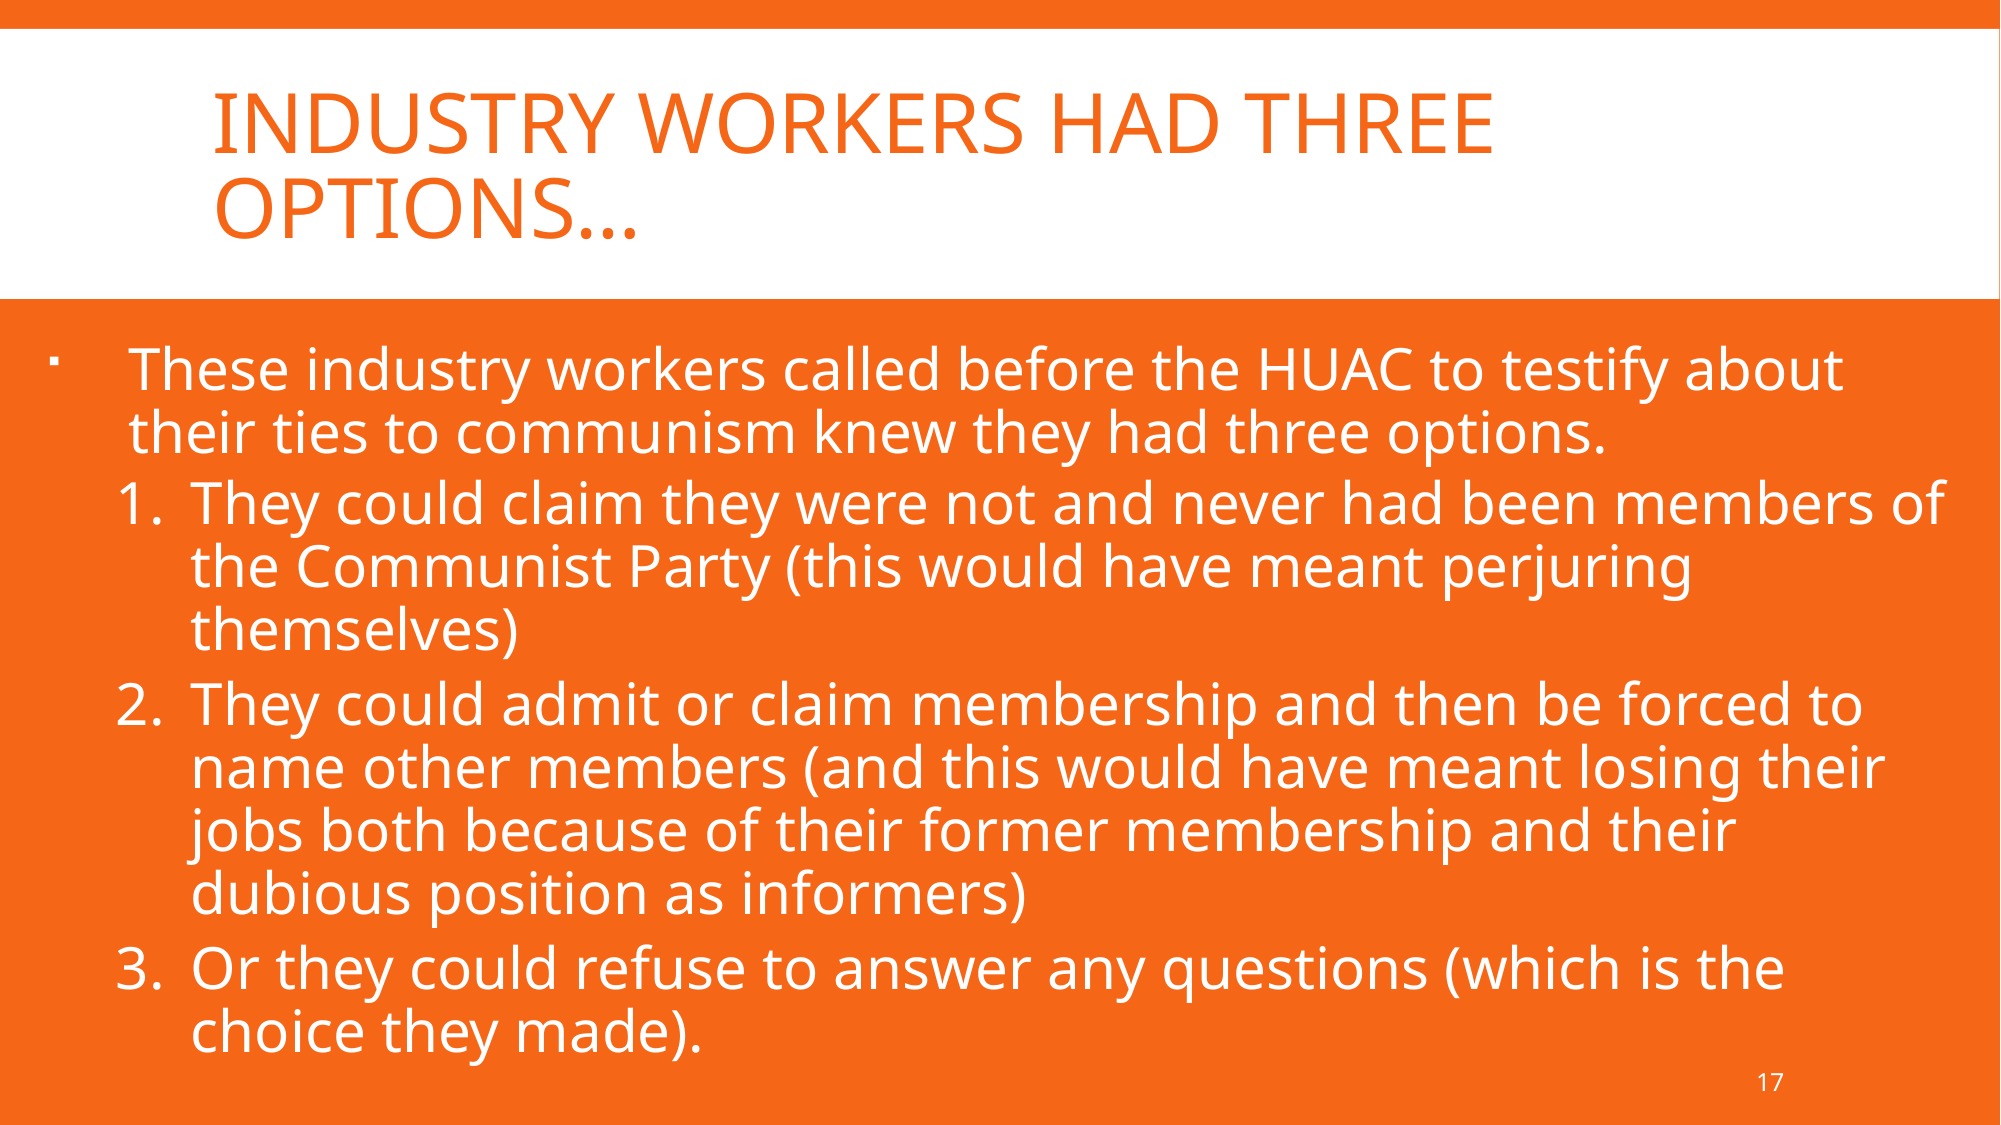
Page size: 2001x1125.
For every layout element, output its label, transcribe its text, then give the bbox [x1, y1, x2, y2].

title Industry workers had three options… [197, 46, 1803, 295]
list These industry workers called before the HUAC to testify about their ties to communism knew they had three options. They could claim they were not and never had been members of the Communist Party (this would have meant perjuring themselves) They could admit or claim membership and then be forced to name other members (and this would have meant losing their jobs both because of their former membership and their dubious position as informers) Or they could refuse to answer any questions (which is the choice they made). [25, 332, 1974, 1114]
